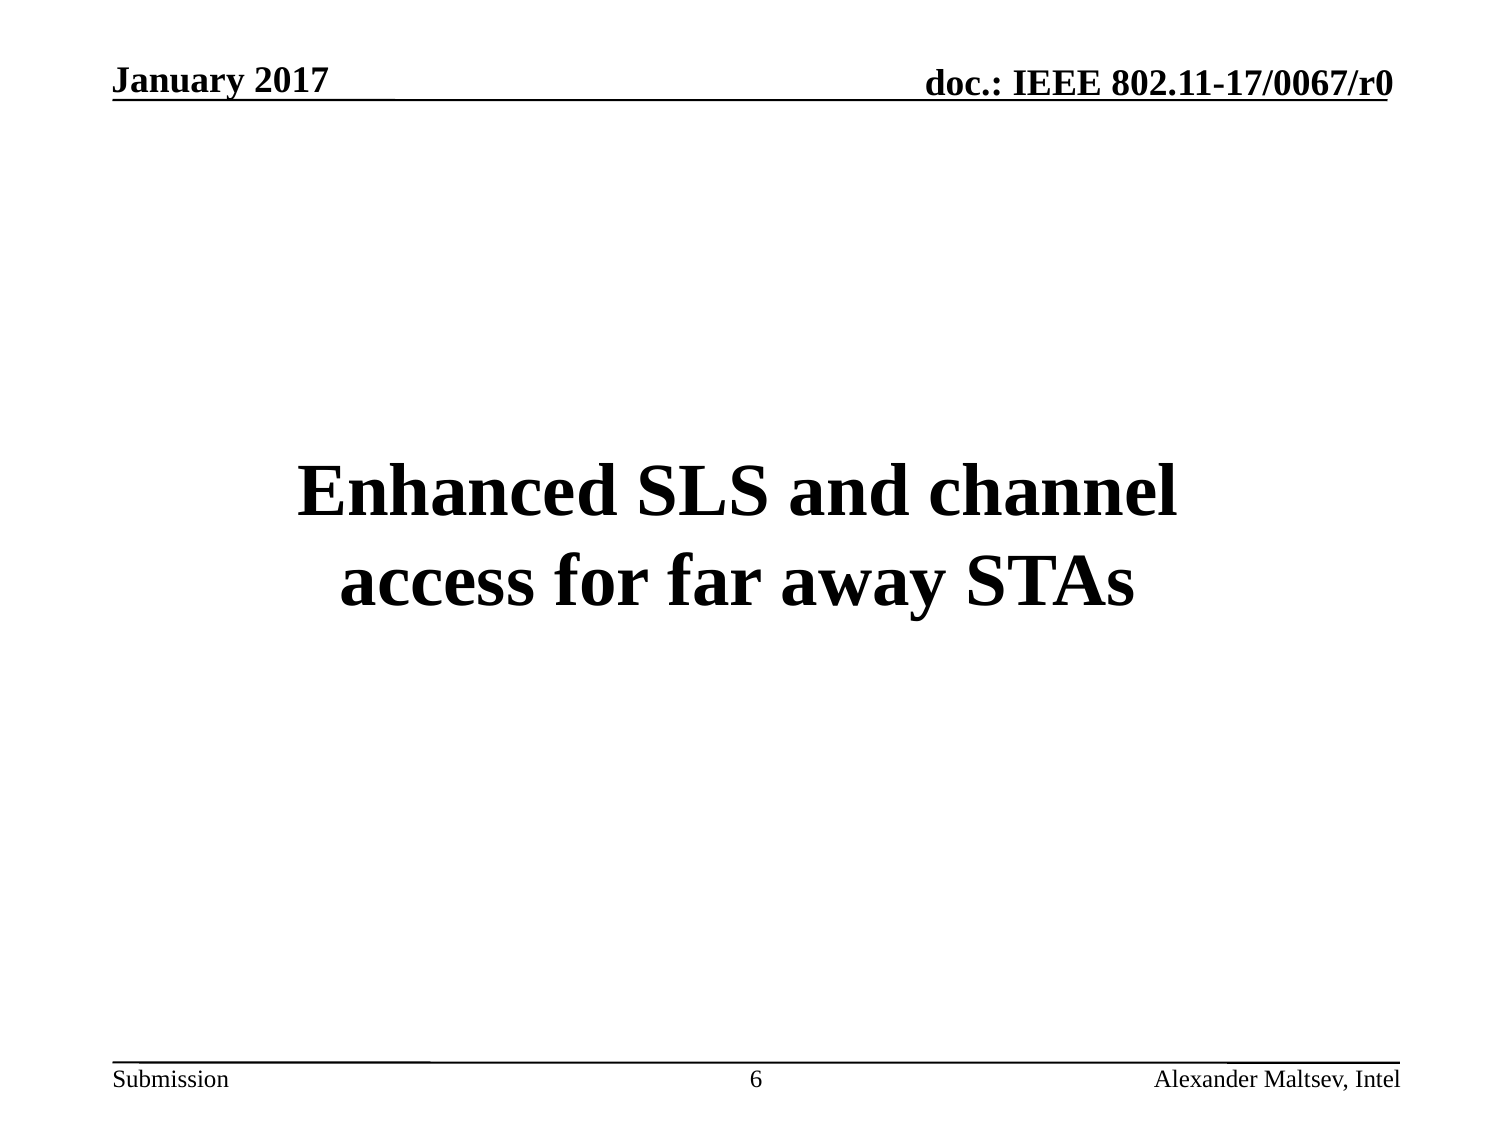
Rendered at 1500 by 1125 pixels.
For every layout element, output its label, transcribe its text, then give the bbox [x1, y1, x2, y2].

footer Alexander Maltsev, Intel [878, 1061, 1402, 1093]
list Enhanced SLS and channel access for far away STAs [228, 432, 1248, 1013]
slide_number 6 [712, 1061, 800, 1123]
